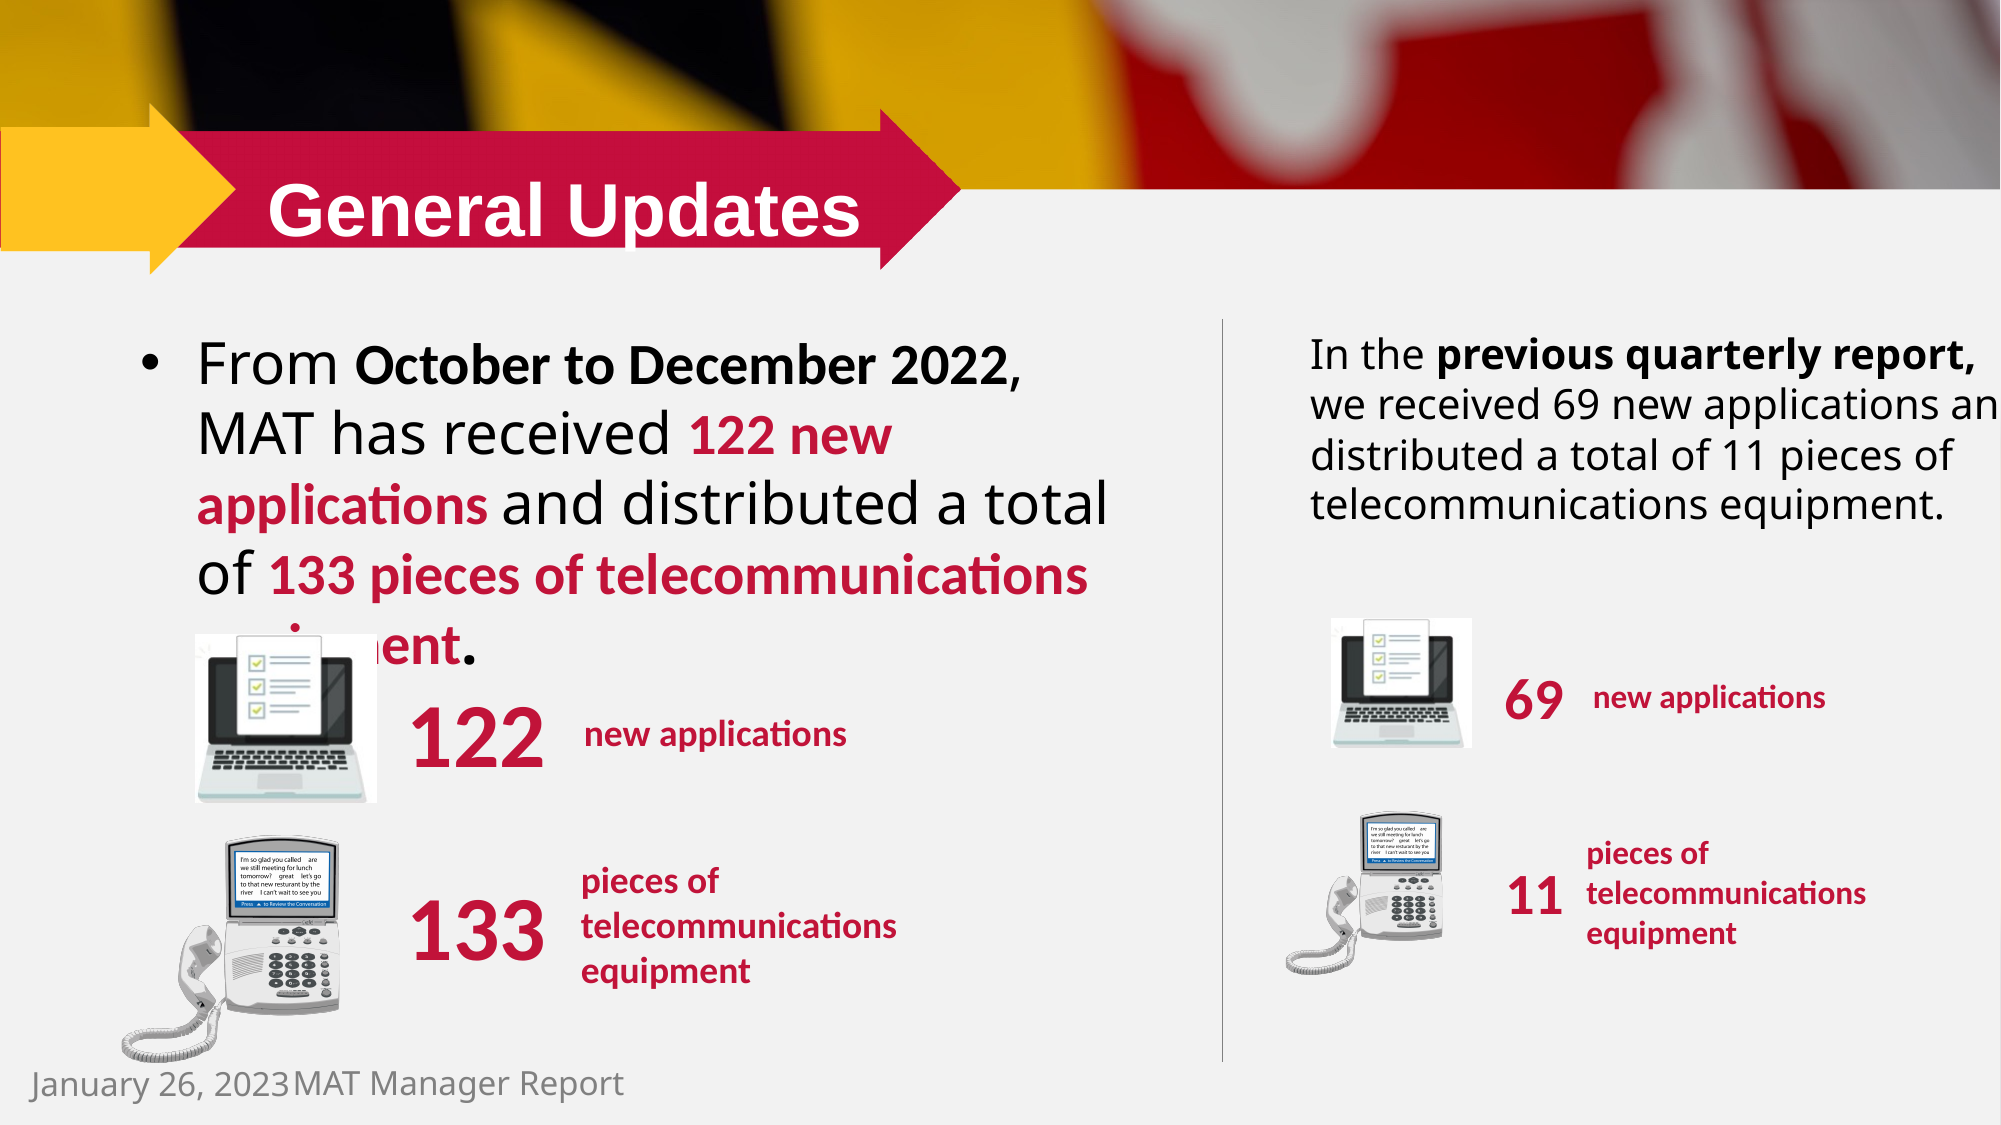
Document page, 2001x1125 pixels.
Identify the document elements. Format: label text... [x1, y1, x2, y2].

text_box 133 [392, 861, 562, 987]
picture [0, 0, 2001, 275]
text_box 122 [392, 668, 562, 793]
text_box [1244, 339, 1968, 1016]
text_box new applications [569, 701, 863, 761]
text_box 69 [1489, 653, 1579, 739]
picture [121, 835, 340, 1063]
picture [1331, 618, 1472, 749]
text_box In the previous quarterly report, we received 69 new applications and distributed a total of 11 pieces of telecommunications equipment. [1295, 320, 2000, 536]
text_box 11 [1490, 849, 1571, 934]
picture [194, 634, 377, 803]
text_box MAT Manager Report [278, 1054, 858, 1110]
text_box From October to December 2022, MAT has received 122 new applications and distributed a total of 133 pieces of telecommunications equipment. [125, 318, 1163, 684]
picture [1285, 811, 1443, 975]
text_box pieces of telecommunications equipment [566, 848, 913, 999]
text_box new applications [1578, 668, 1842, 723]
text_box pieces of telecommunications equipment [1571, 823, 1937, 959]
